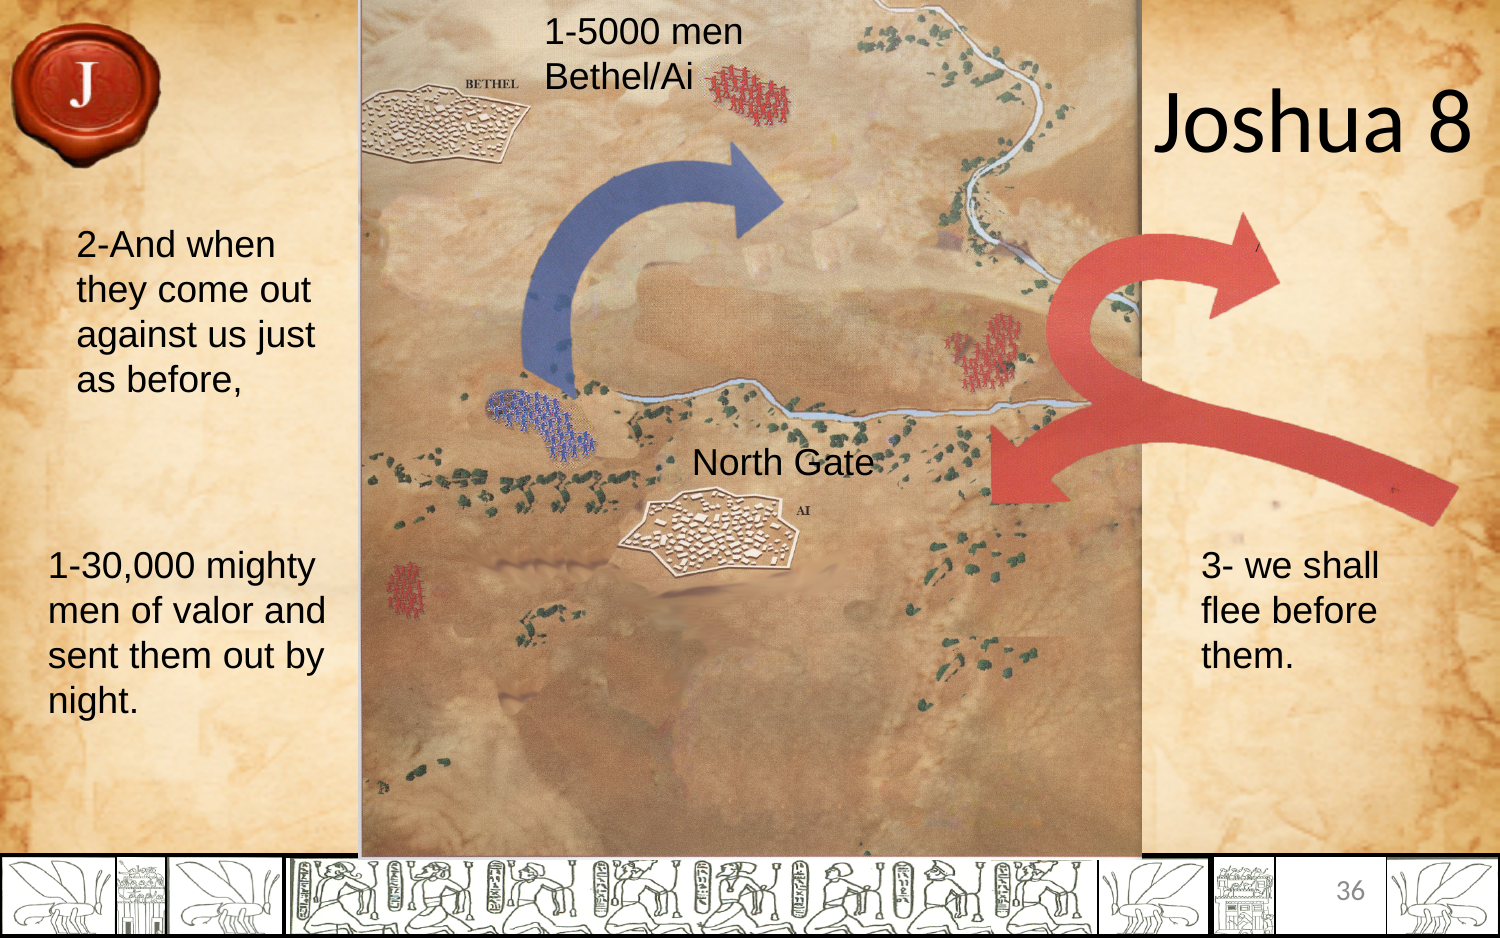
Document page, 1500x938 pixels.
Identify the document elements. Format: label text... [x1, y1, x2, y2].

picture [0, 0, 1500, 934]
text_box 2-And when they come out against us just as before, [61, 212, 347, 407]
title Joshua 8 [1147, 37, 1500, 194]
picture [1387, 857, 1498, 934]
picture [167, 857, 282, 934]
picture [117, 857, 165, 934]
picture [2, 857, 115, 934]
text_box 3- we shall flee before them. [1186, 536, 1448, 684]
text_box 1-30,000 mighty men of valor and sent them out by night. [33, 533, 353, 729]
picture [1214, 857, 1274, 934]
